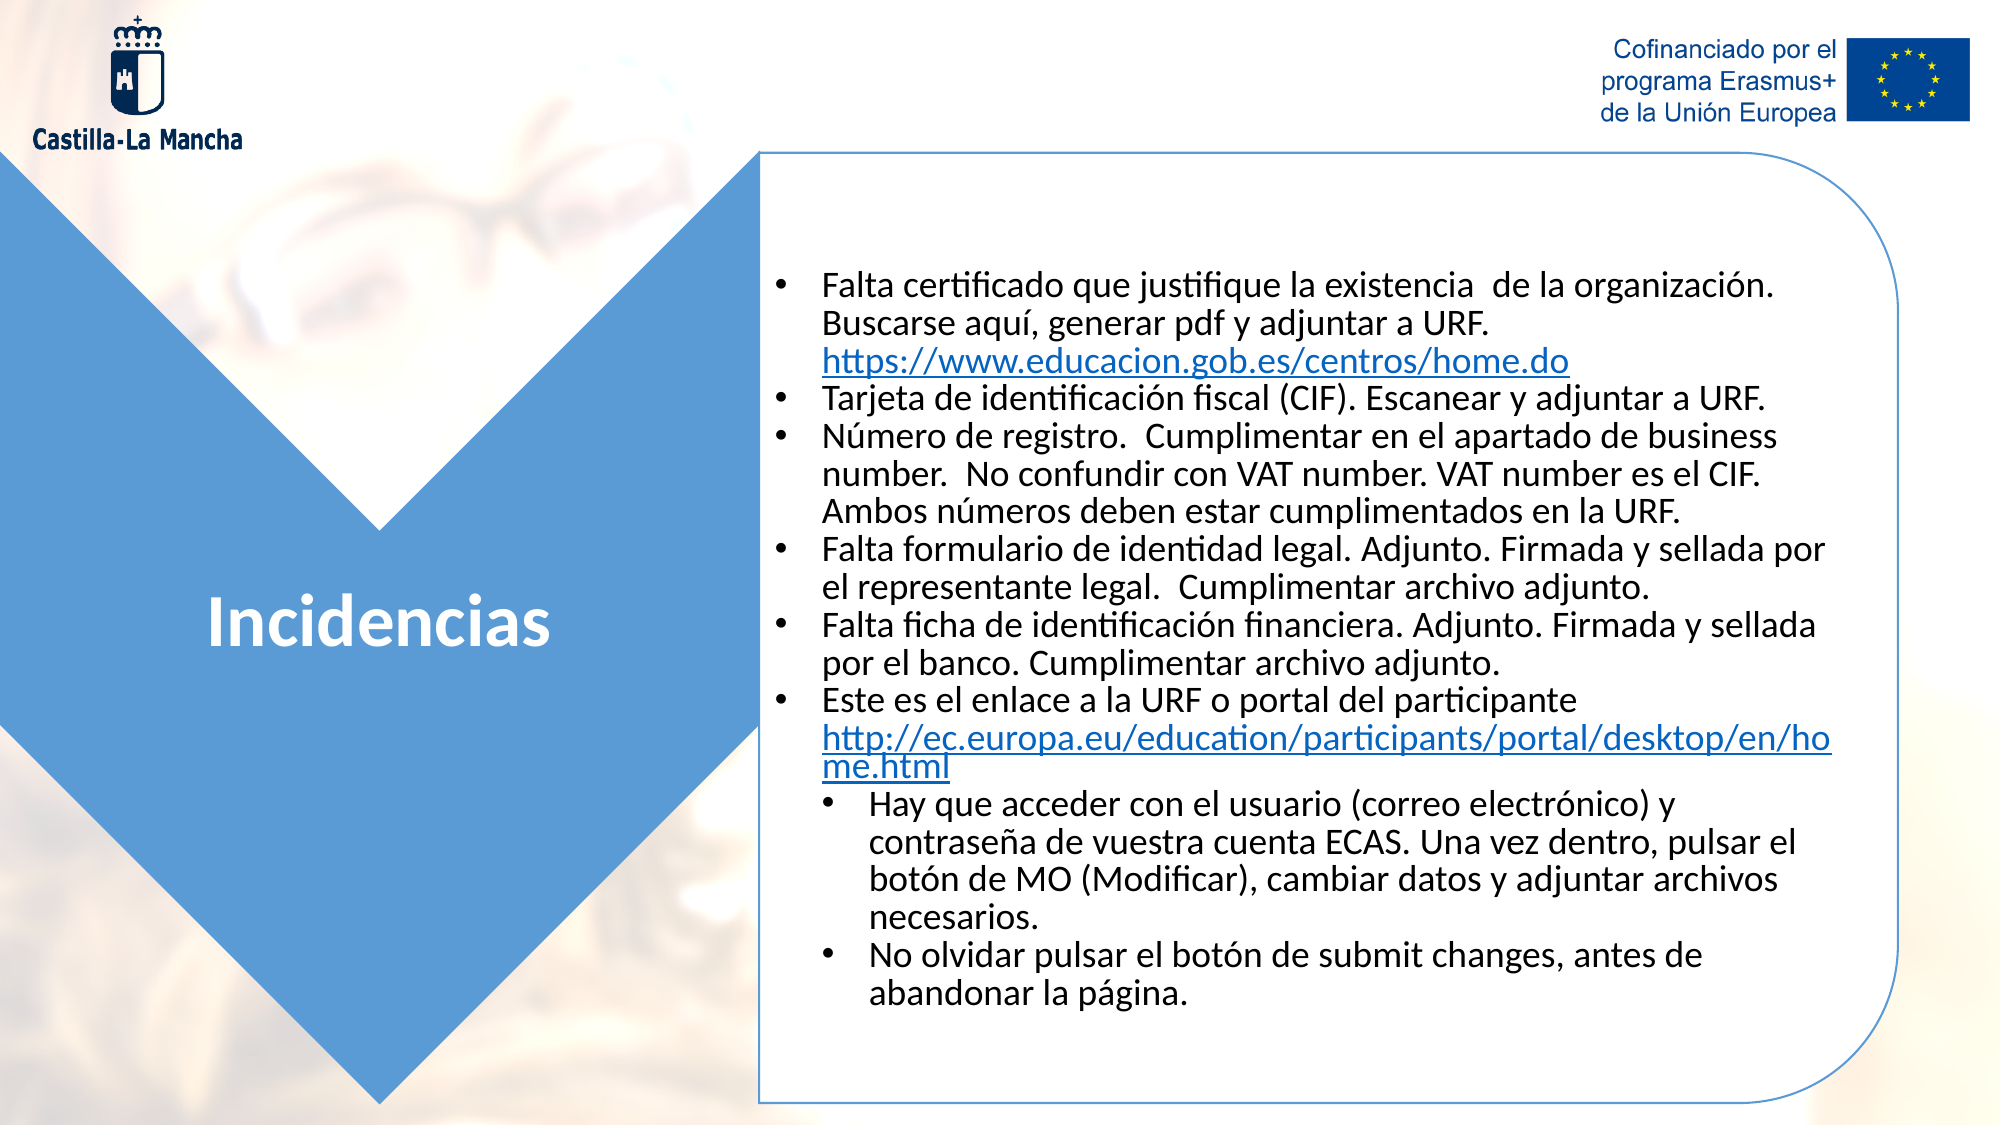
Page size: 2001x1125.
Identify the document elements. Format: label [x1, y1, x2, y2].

picture [0, 0, 2000, 1125]
text_box [0, 152, 1898, 1104]
